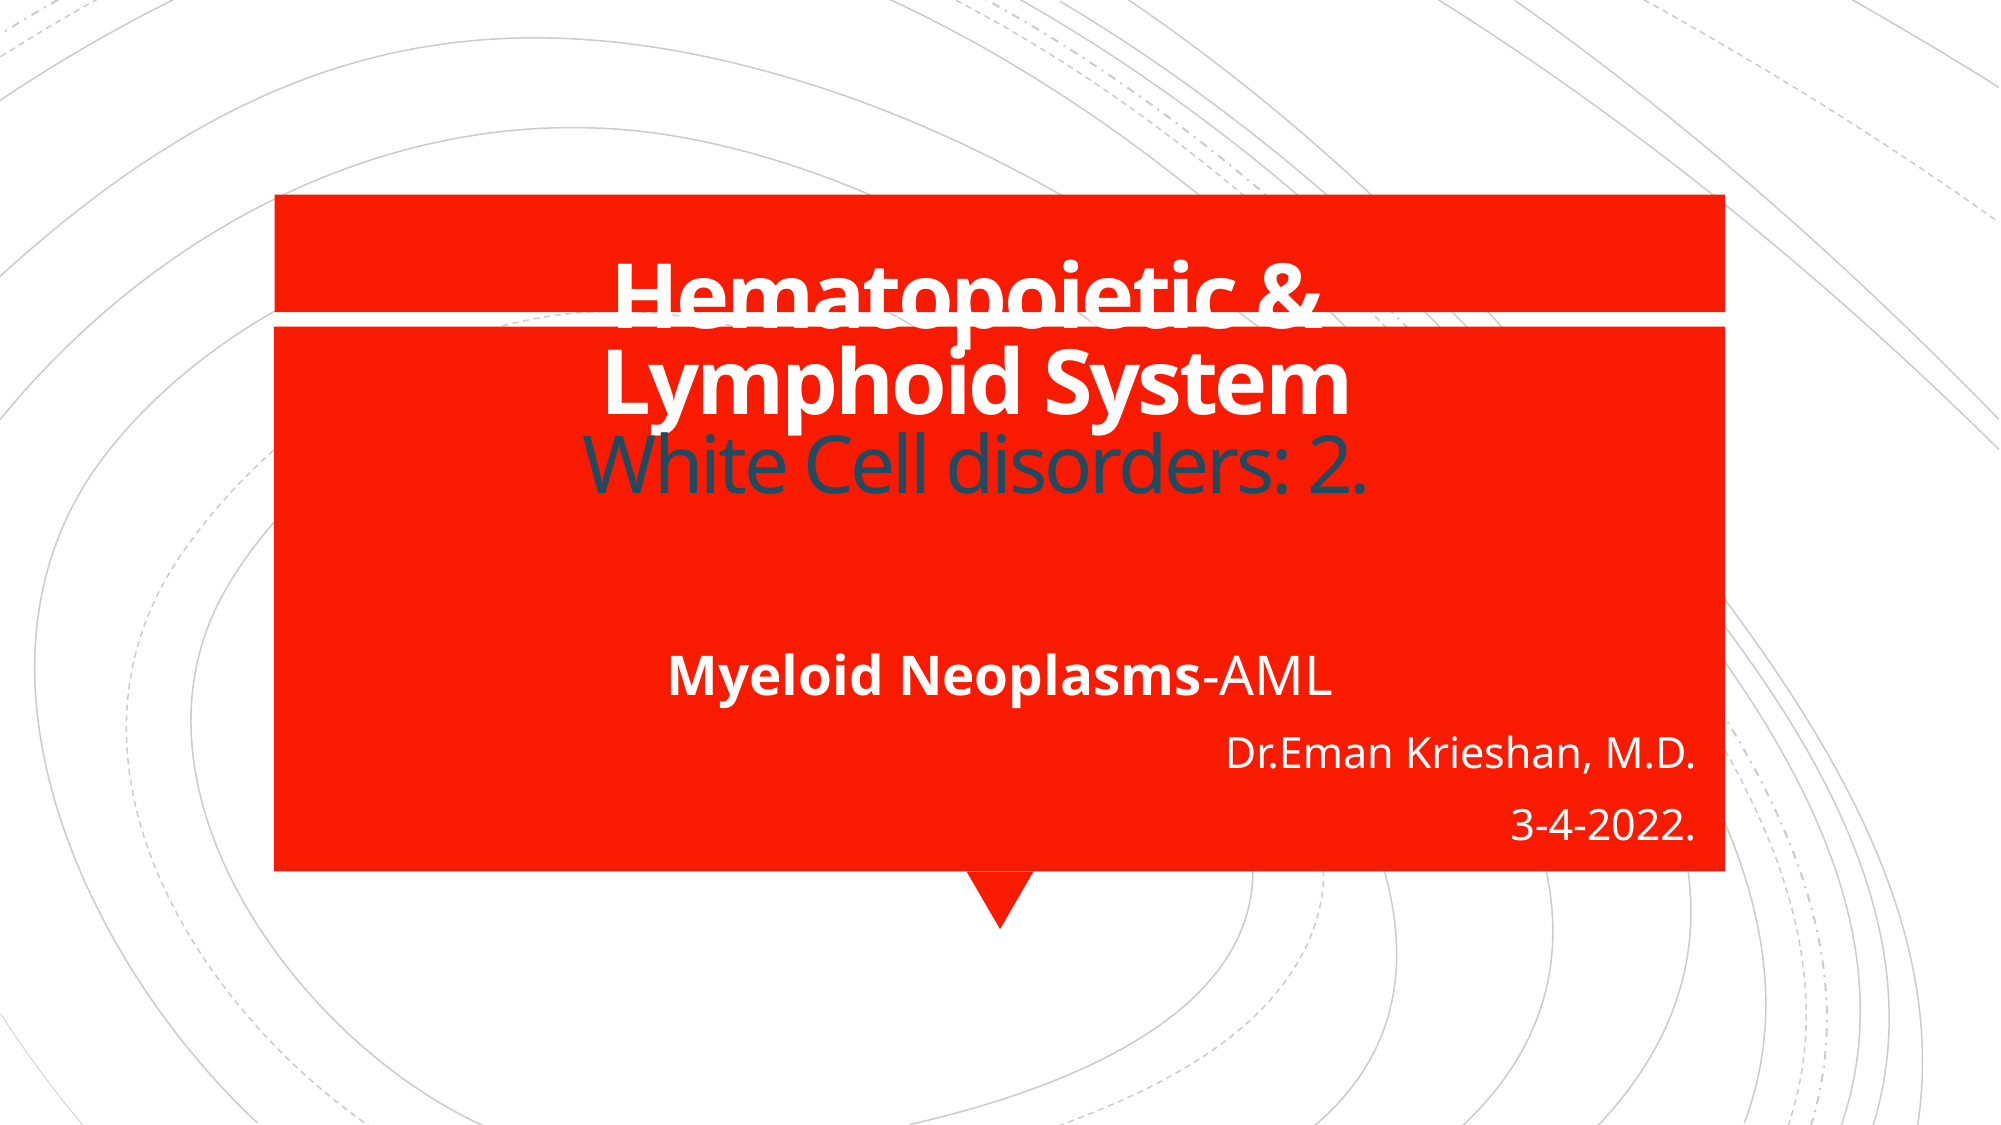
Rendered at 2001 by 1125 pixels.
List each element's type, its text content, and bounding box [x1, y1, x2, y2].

subtitle Myeloid Neoplasms-AML Dr.Eman Krieshan, M.D. 3-4-2022. [288, 640, 1712, 858]
title Hematopoietic & Lymphoid System White Cell disorders: 2. [265, 221, 1690, 509]
